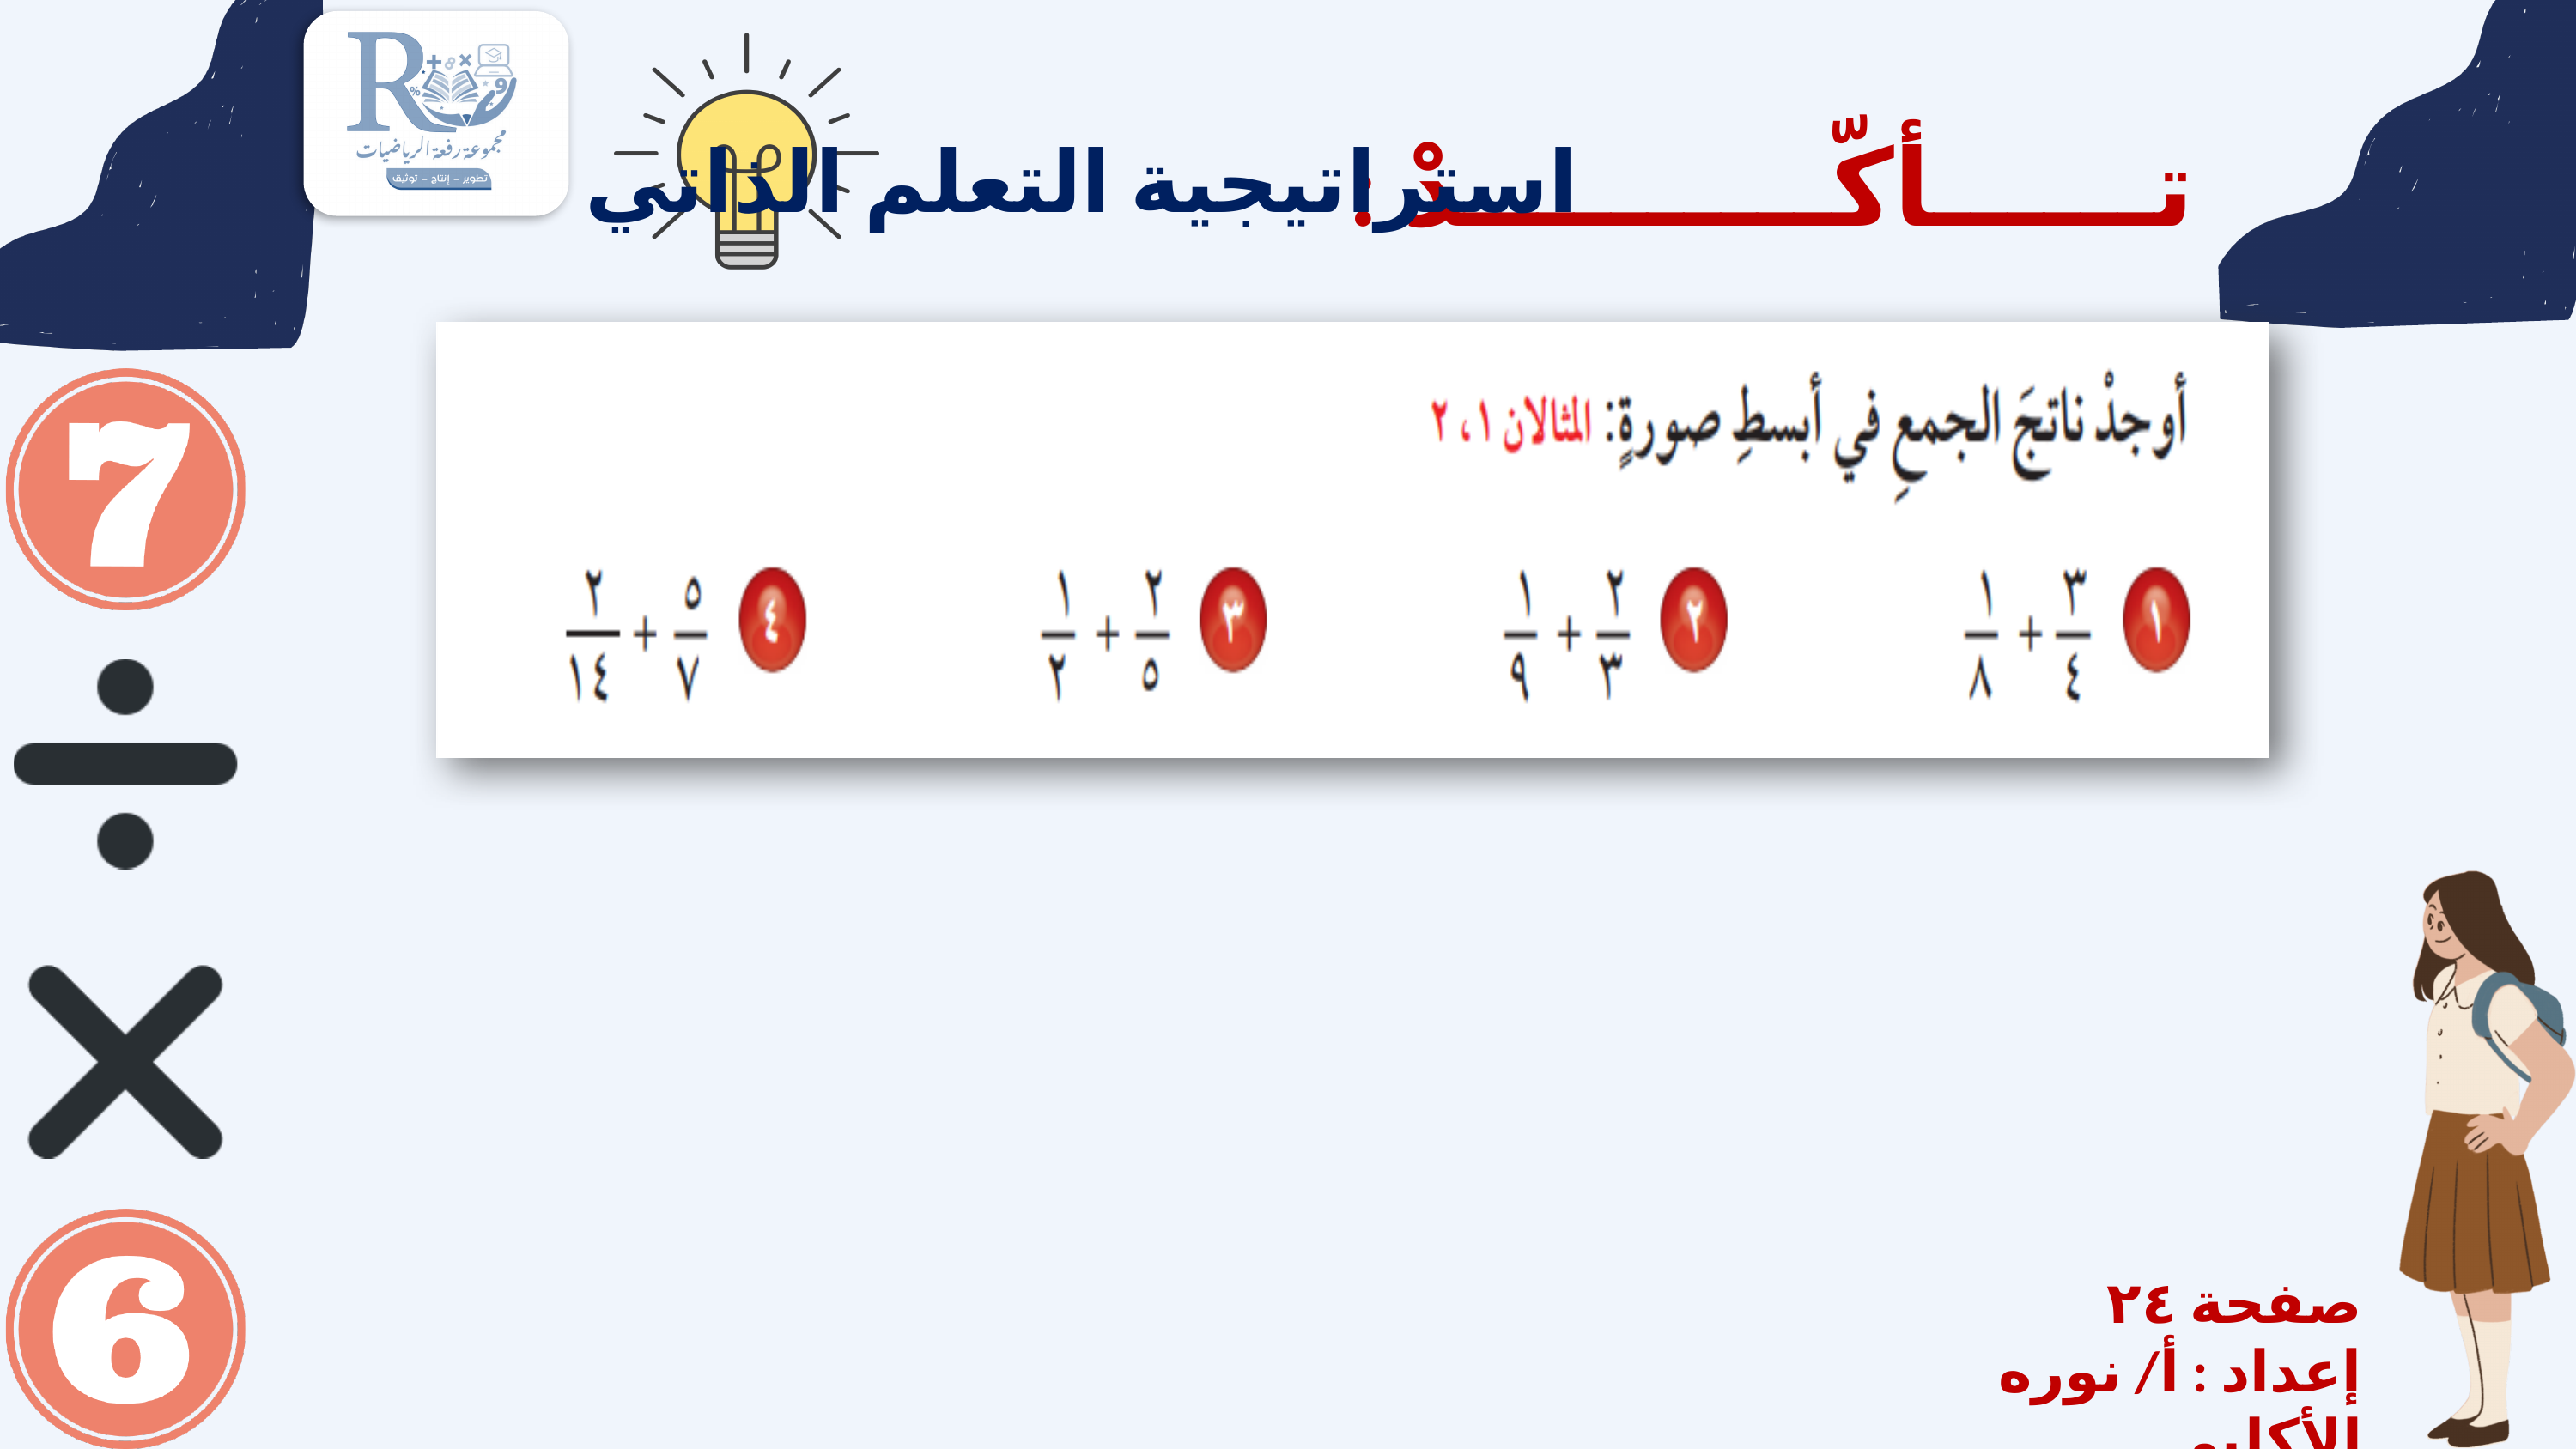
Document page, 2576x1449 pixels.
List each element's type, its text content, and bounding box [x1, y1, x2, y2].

text_box [2399, 869, 2576, 1449]
text_box [5, 1209, 246, 1449]
picture [435, 322, 2269, 759]
text_box تــــــأكّــــــــــدْ : [1163, 112, 2208, 254]
text_box استراتيجية التعلم الذاتي [547, 120, 1592, 237]
text_box [0, 0, 330, 354]
text_box [614, 237, 879, 270]
text_box [25, 964, 227, 1159]
text_box صفحة ٢٤ إعداد : أ/ نوره الأكلبي [1824, 1259, 2375, 1449]
text_box [614, 33, 879, 120]
text_box [5, 368, 246, 610]
picture [303, 10, 569, 216]
text_box [2208, 0, 2576, 330]
text_box [14, 659, 238, 870]
